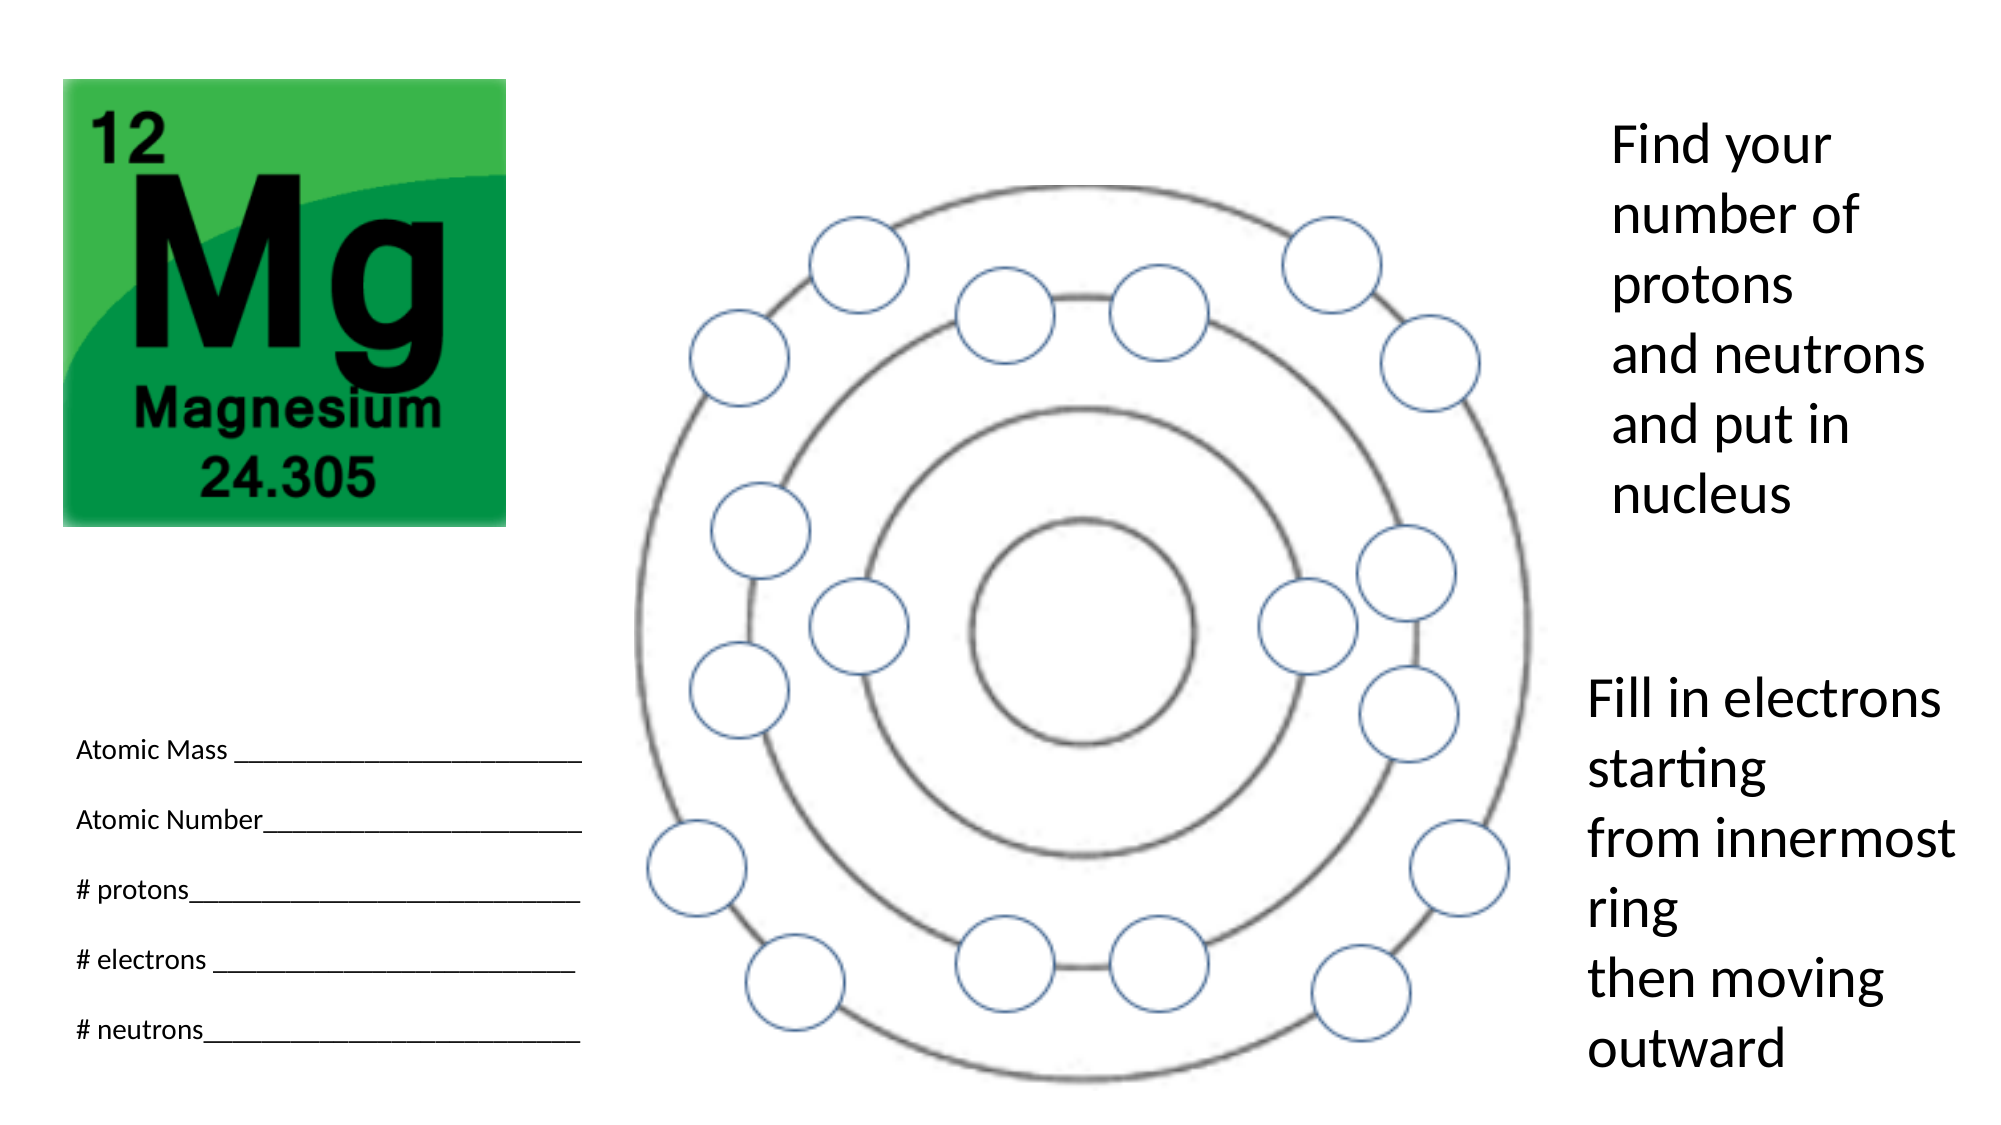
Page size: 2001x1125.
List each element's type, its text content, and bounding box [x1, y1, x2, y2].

text_box Fill in electrons starting from innermost ring then moving outward [1572, 651, 2000, 1086]
picture [63, 79, 506, 527]
text_box Find your number of protons and neutrons and put in nucleus [1596, 97, 1957, 533]
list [634, 185, 1548, 1091]
text_box Atomic Mass ________________________ Atomic Number______________________ # protons___________________________ # electrons _________________________ # neutrons__________________________ [61, 723, 634, 1053]
